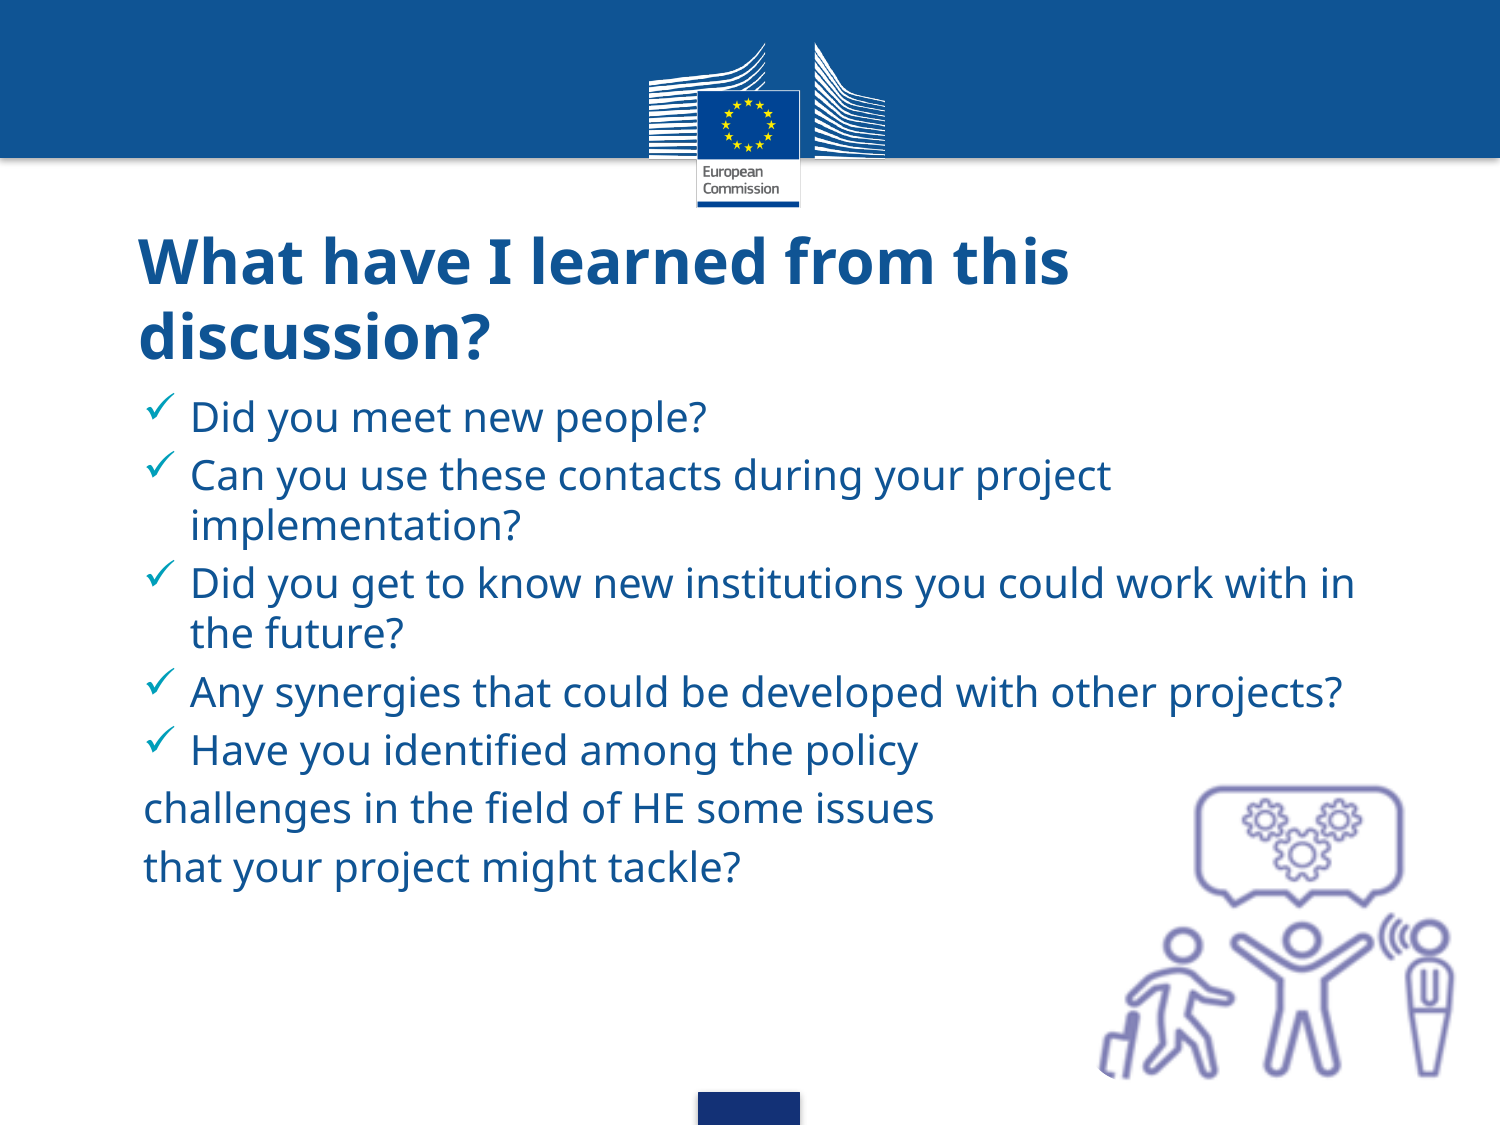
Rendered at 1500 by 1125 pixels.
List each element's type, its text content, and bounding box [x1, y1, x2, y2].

text_box [1078, 772, 1474, 1087]
title What have I learned from this discussion? [64, 219, 1415, 374]
picture [649, 42, 885, 208]
text_box Did you meet new people? Can you use these contacts during your project implementation? Did you get to know new institutions you could work with in the future? Any synergies that could be developed with other projects? Have you identified among the policy challenges in the field of HE some issues that your project might tackle? [53, 382, 1403, 1033]
